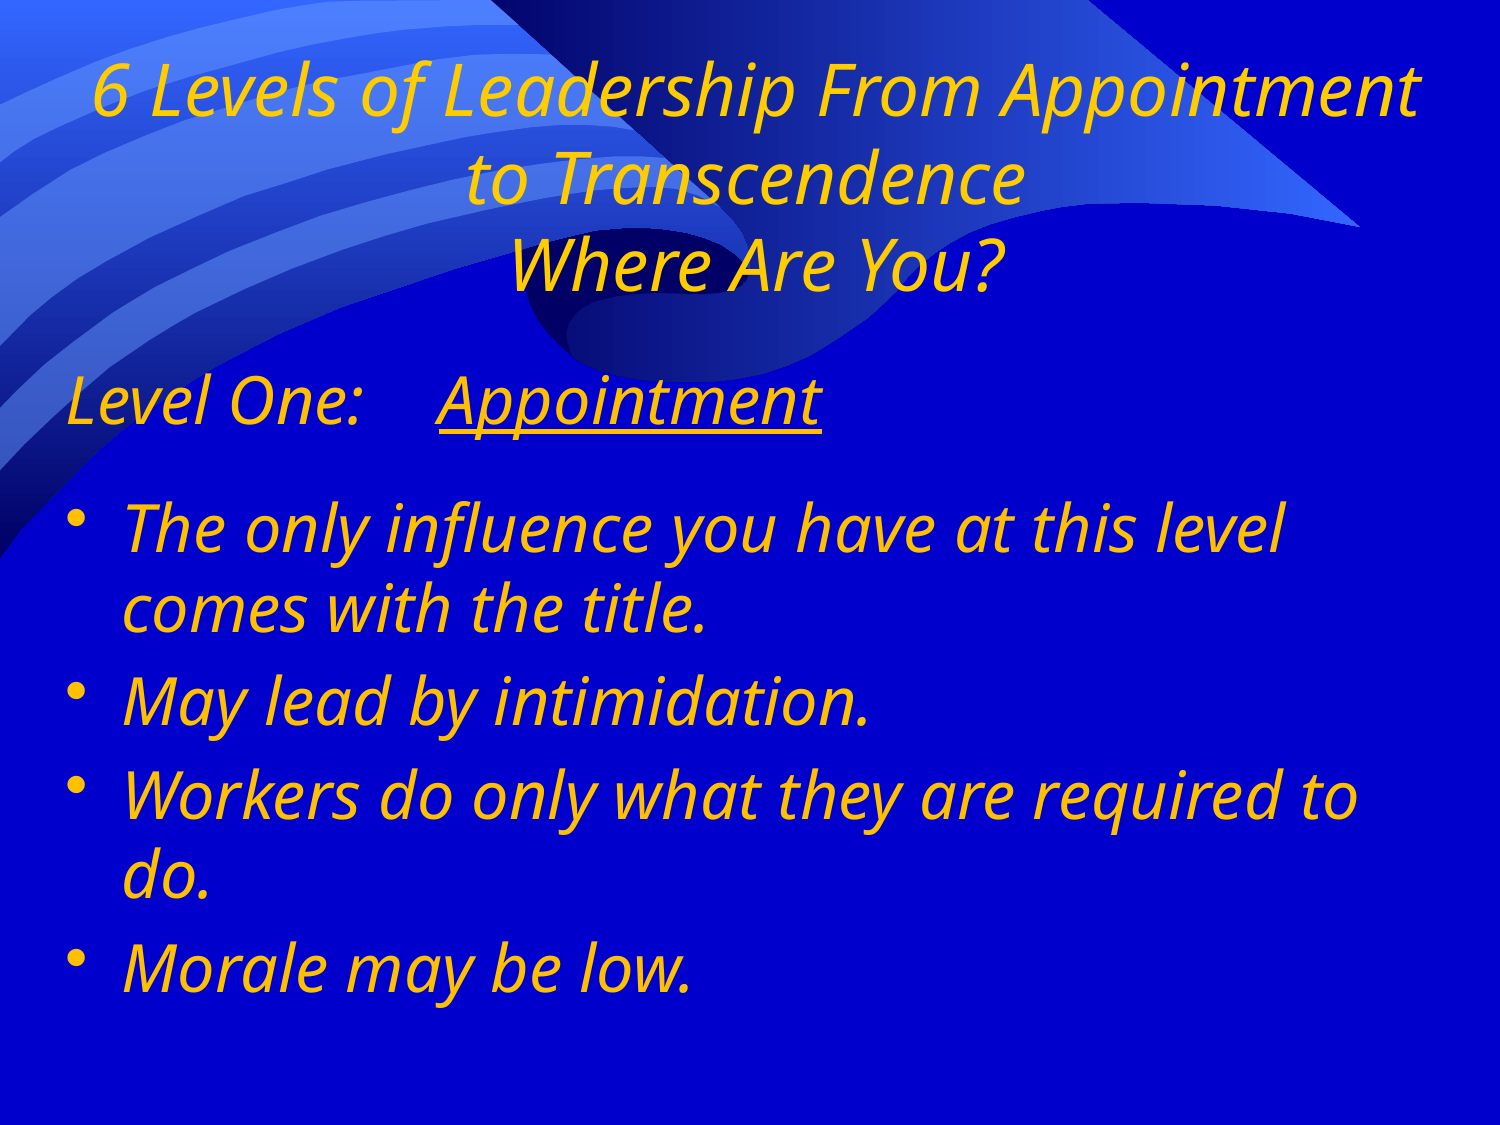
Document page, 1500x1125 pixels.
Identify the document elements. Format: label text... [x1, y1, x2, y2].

title 6 Levels of Leadership From Appointment to Transcendence Where Are You? [62, 24, 1451, 326]
list Level One: Appointment The only influence you have at this level comes with the title. May lead by intimidation. Workers do only what they are required to do. Morale may be low. [49, 349, 1463, 1076]
